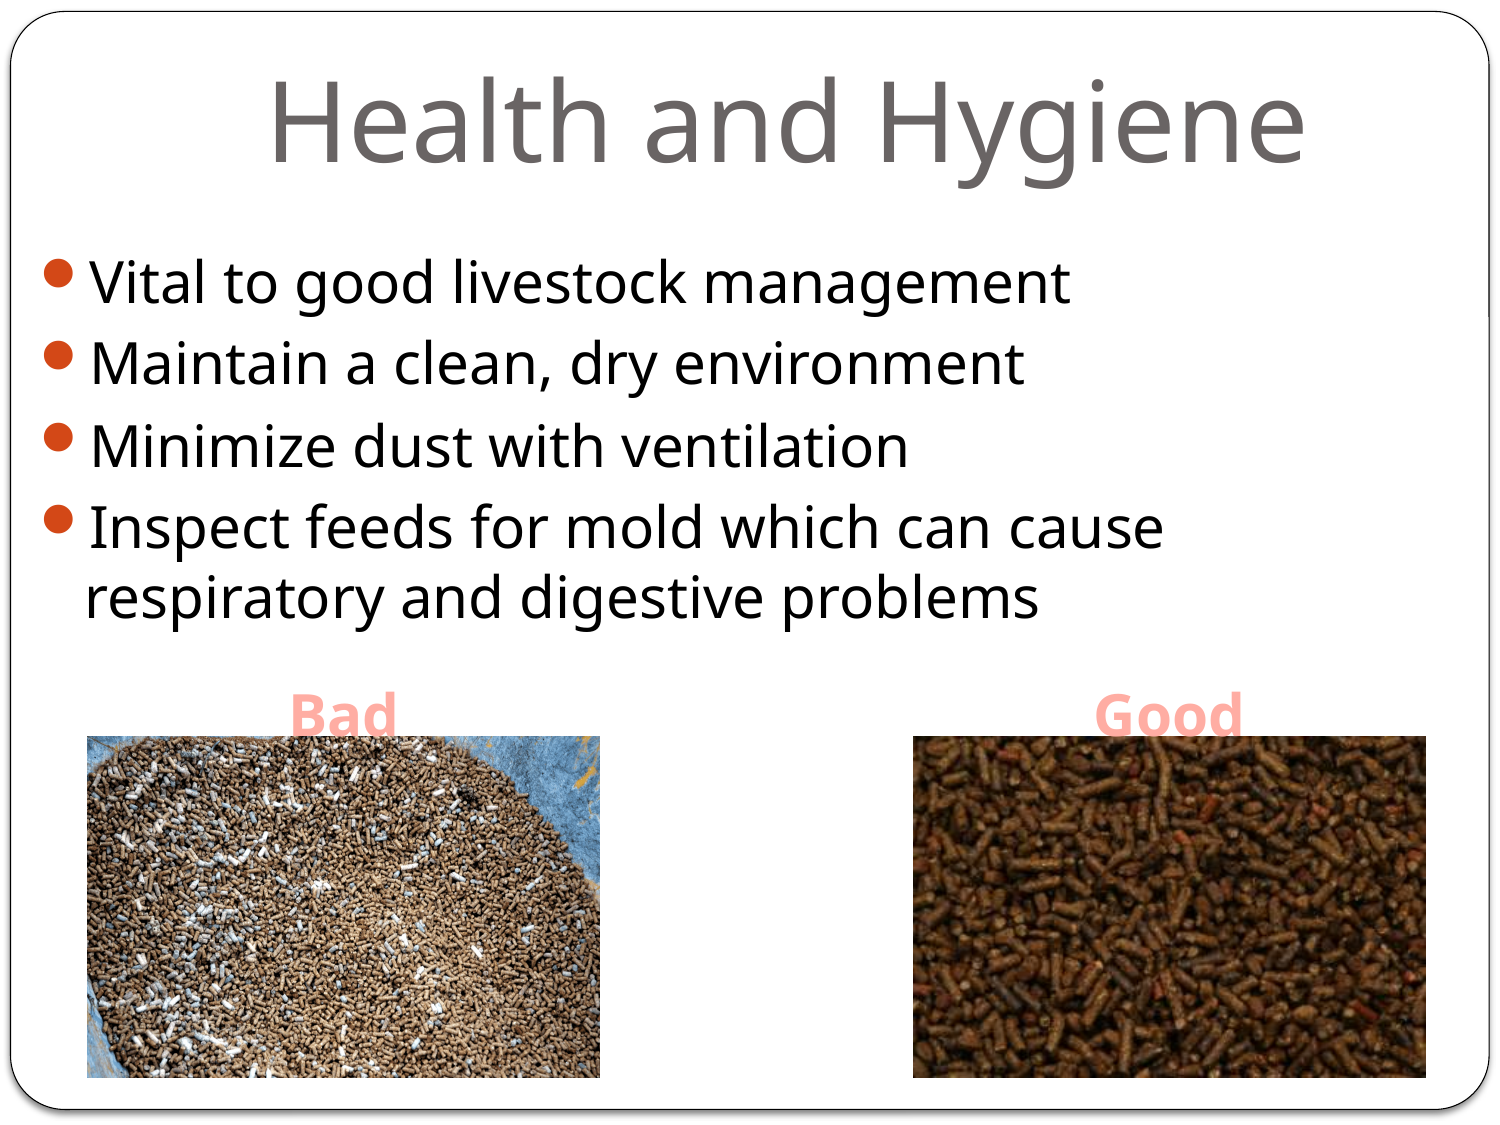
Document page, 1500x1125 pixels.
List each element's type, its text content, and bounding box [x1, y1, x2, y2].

list Vital to good livestock management Maintain a clean, dry environment Minimize dust with ventilation Inspect feeds for mold which can cause respiratory and digestive problems [24, 237, 1475, 650]
text_box Bad [87, 670, 600, 735]
picture [912, 736, 1426, 1079]
picture [87, 736, 601, 1078]
title Health and Hygiene [150, 24, 1425, 200]
text_box Good [913, 670, 1426, 735]
